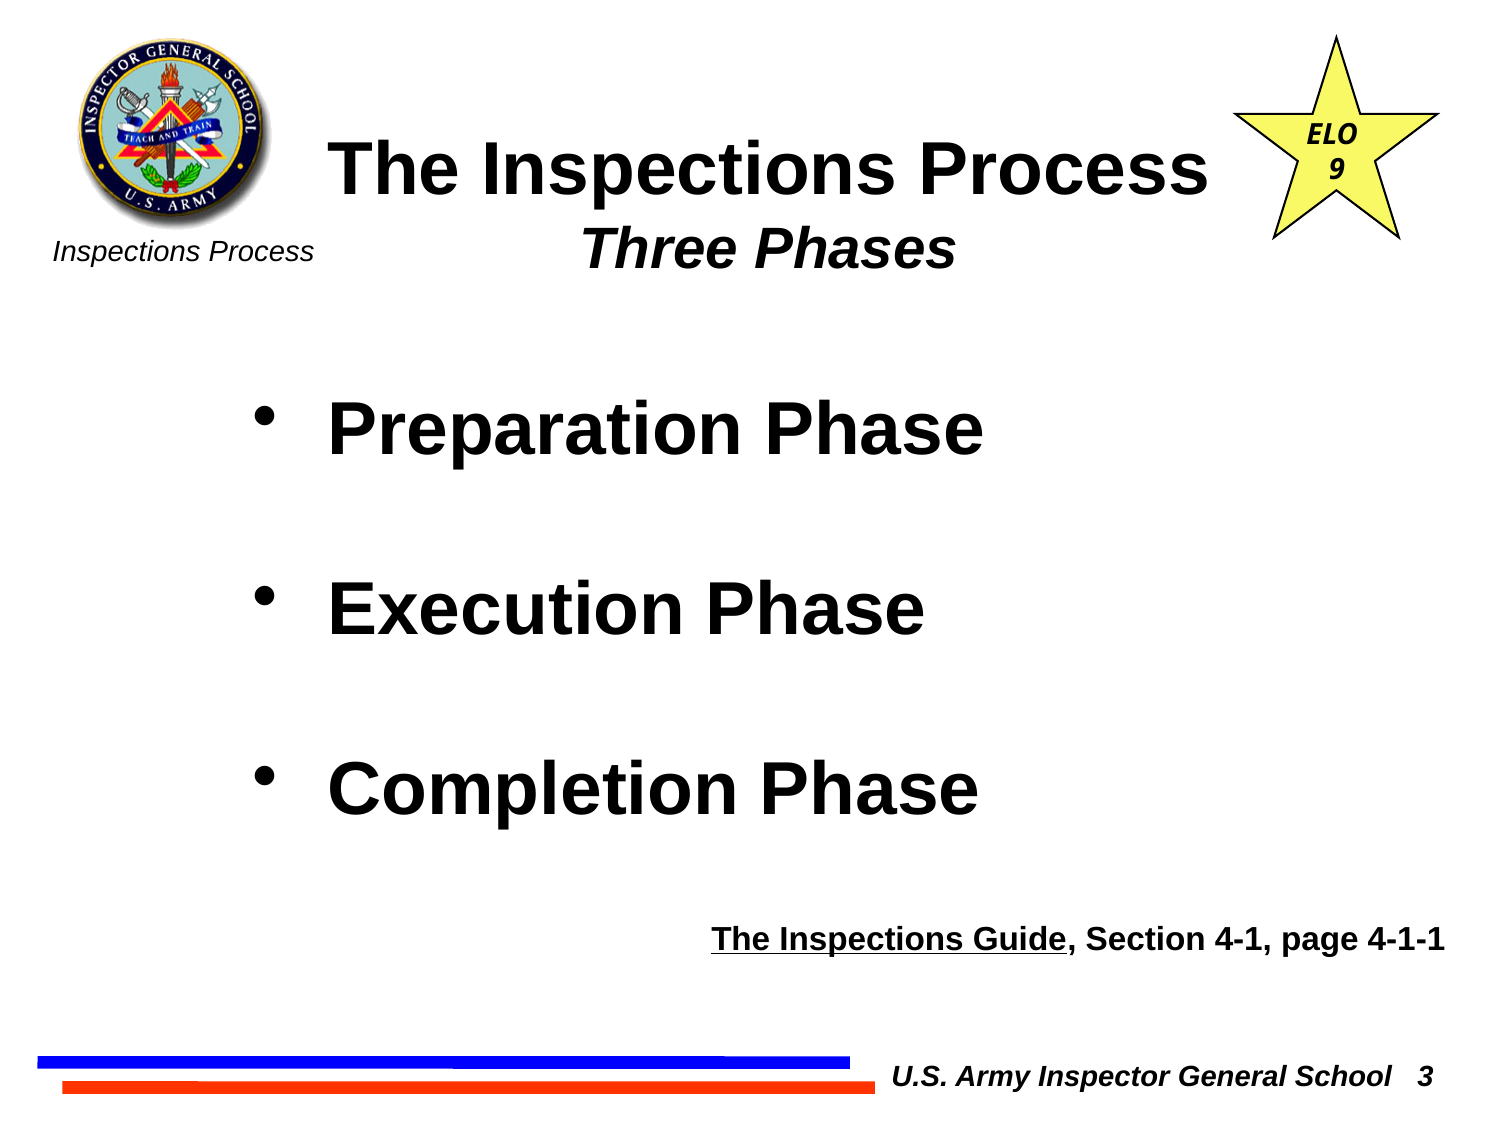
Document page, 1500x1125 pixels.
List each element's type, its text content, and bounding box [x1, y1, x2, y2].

text_box The Inspections Guide, Section 4-1, page 4-1-1 [696, 909, 1461, 965]
text_box Preparation Phase Execution Phase Completion Phase [237, 371, 1338, 837]
picture [75, 37, 275, 231]
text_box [1235, 37, 1500, 238]
text_box The Inspections Process Three Phases [312, 112, 1226, 288]
footer U.S. Army Inspector General School 3 [824, 1049, 1500, 1125]
